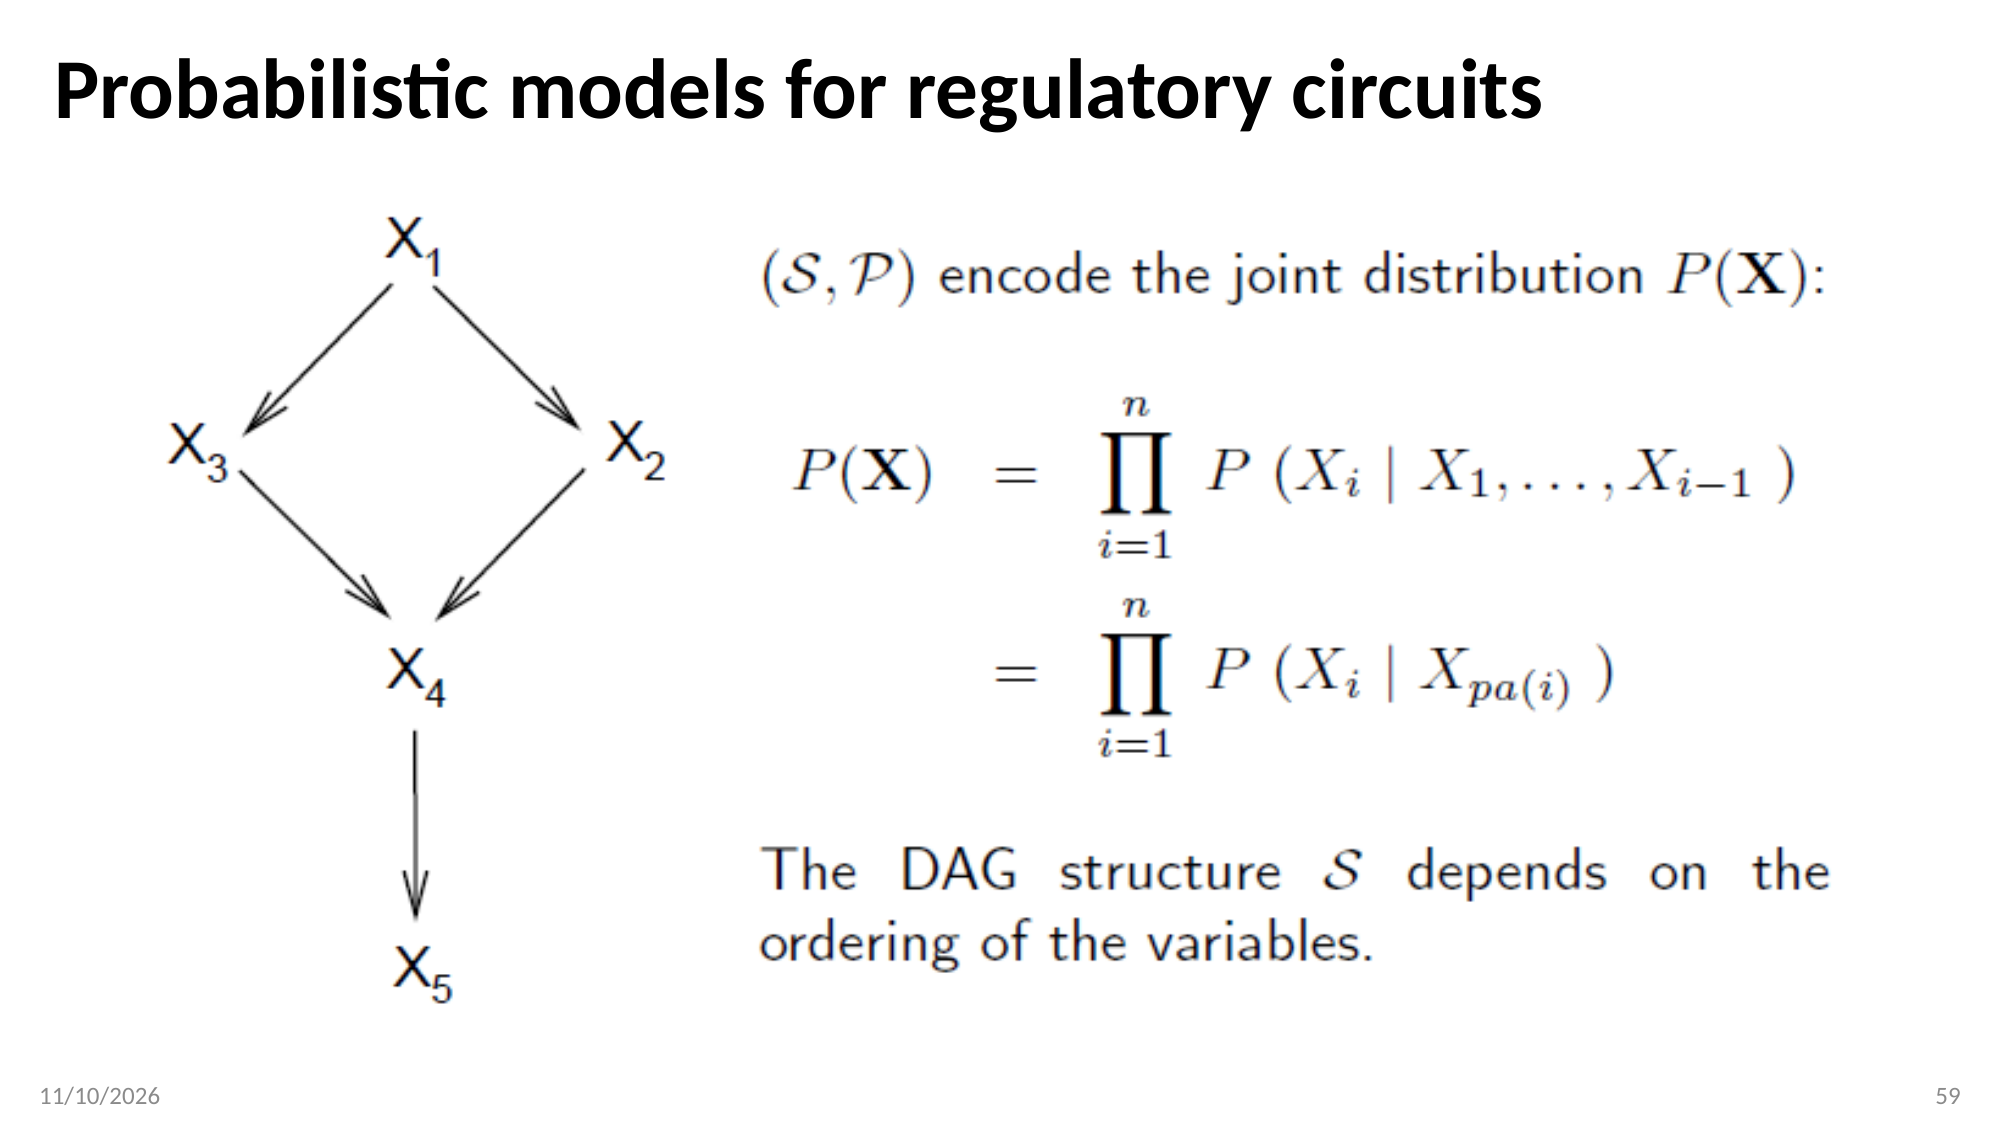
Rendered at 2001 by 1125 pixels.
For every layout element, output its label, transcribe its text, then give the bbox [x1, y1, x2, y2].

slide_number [39, 1064, 490, 1125]
title Probabilistic models for regulatory circuits [39, 37, 1961, 145]
picture [139, 185, 1861, 1026]
slide_number 59 [1510, 1064, 1961, 1125]
